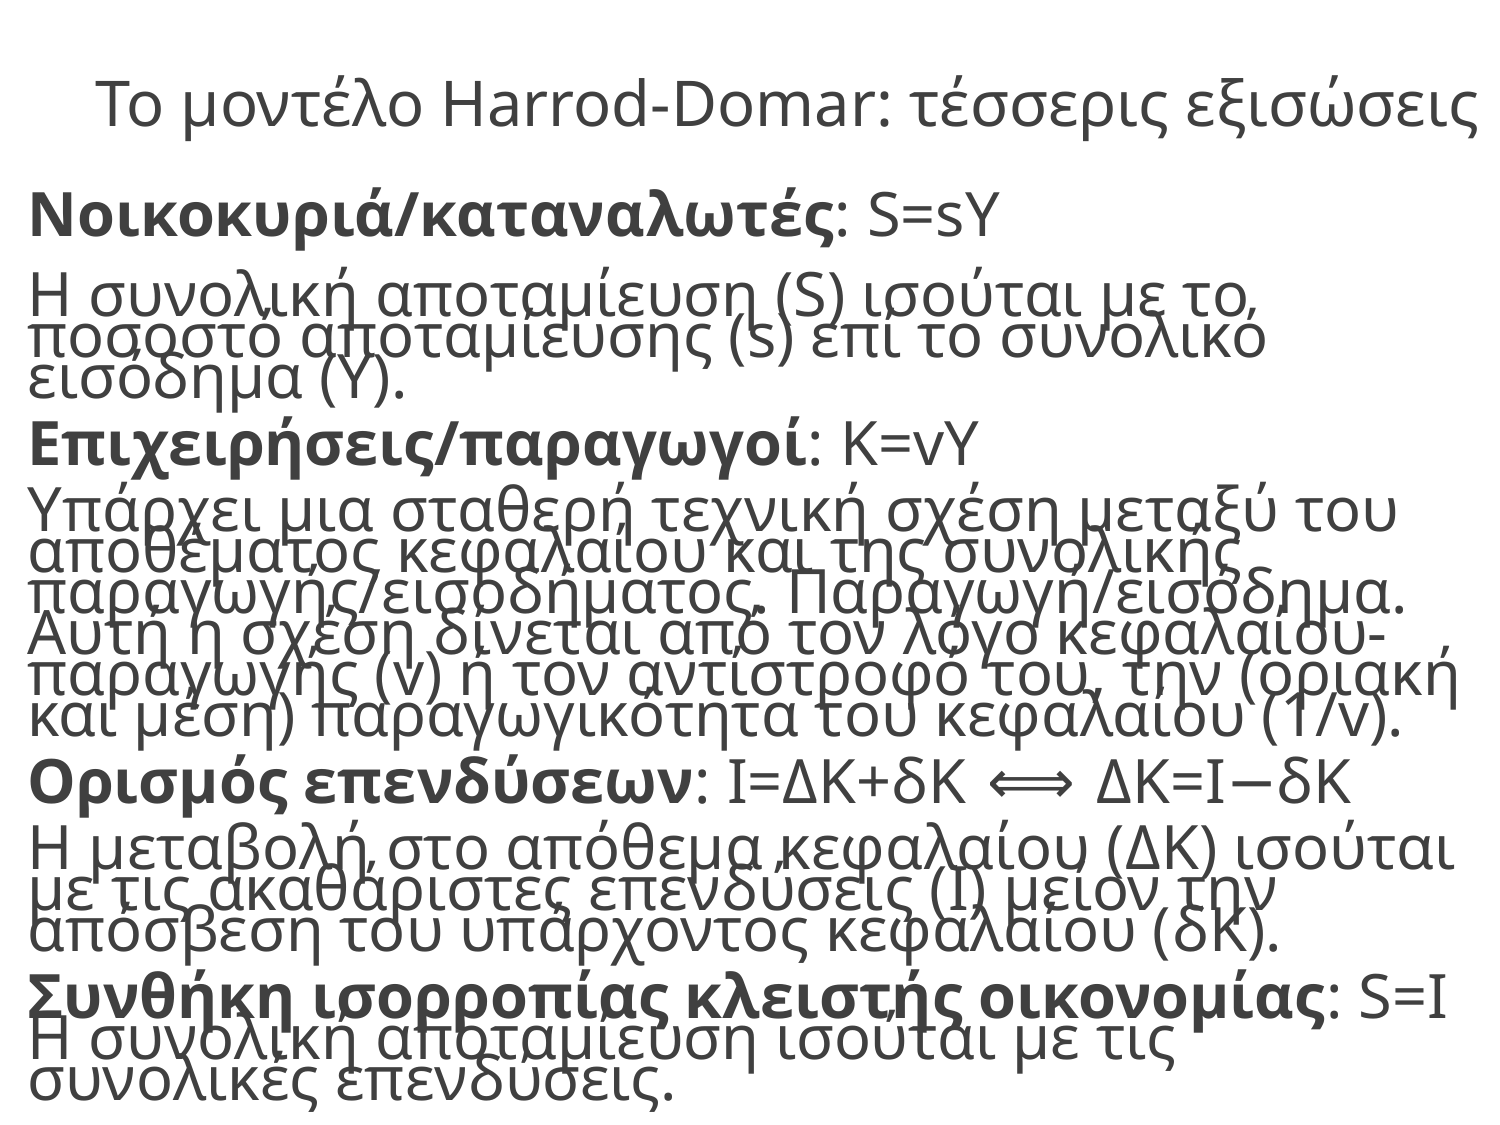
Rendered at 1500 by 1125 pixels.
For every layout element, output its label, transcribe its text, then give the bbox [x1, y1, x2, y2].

title Το μοντέλο Harrod-Domar: τέσσερις εξισώσεις [75, 45, 1500, 233]
list Νοικοκυριά/καταναλωτές: S=sY Η συνολική αποταμίευση (S) ισούται με το ποσοστό αποταμίευσης (s) επί το συνολικό εισόδημα (Y). Επιχειρήσεις/παραγωγοί: K=vY Υπάρχει μια σταθερή τεχνική σχέση μεταξύ του αποθέματος κεφαλαίου και της συνολικής παραγωγής/εισοδήματος. Παραγωγή/εισόδημα. Αυτή η σχέση δίνεται από τον λόγο κεφαλαίου-παραγωγής (v) ή τον αντίστροφό του, την (οριακή και μέση) παραγωγικότητα του κεφαλαίου (1/v). Ορισμός επενδύσεων: I=ΔK+δK ⟺ ΔK=I−δK Η μεταβολή στο απόθεμα κεφαλαίου (ΔK) ισούται με τις ακαθάριστες επενδύσεις (I) μείον την απόσβεση του υπάρχοντος κεφαλαίου (δK). Συνθήκη ισορροπίας κλειστής οικονομίας: S=I Η συνολική αποταμίευση ισούται με τις συνολικές επενδύσεις. [12, 200, 1488, 1125]
